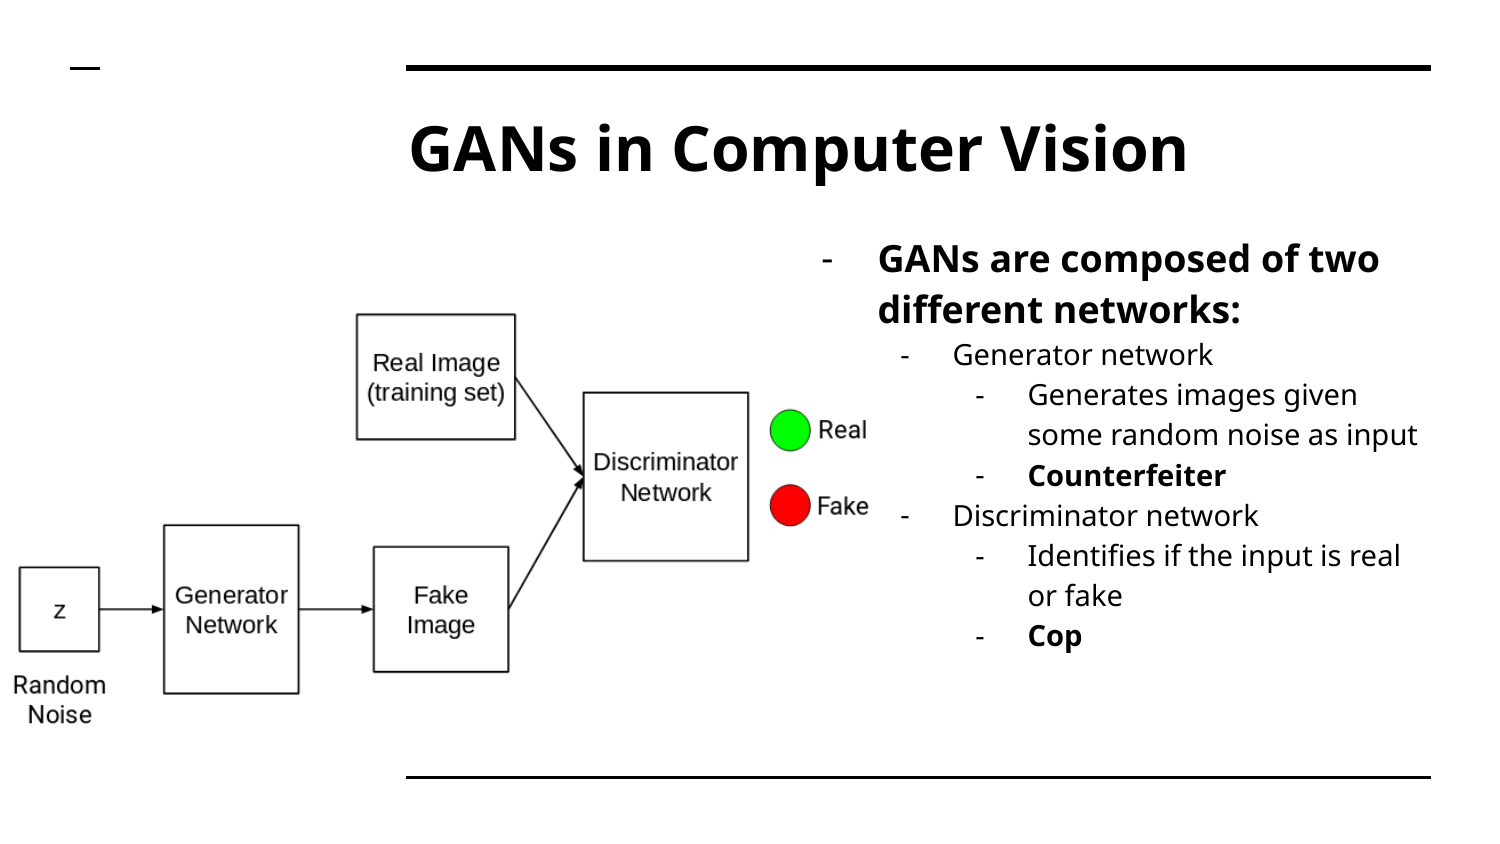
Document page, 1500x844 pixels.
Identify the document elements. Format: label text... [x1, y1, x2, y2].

title GANs in Computer Vision [393, 94, 1431, 199]
list GANs are composed of two different networks: Generator network Generates images given some random noise as input Counterfeiter Discriminator network Identifies if the input is real or fake Cop [787, 212, 1453, 706]
picture [0, 280, 874, 737]
